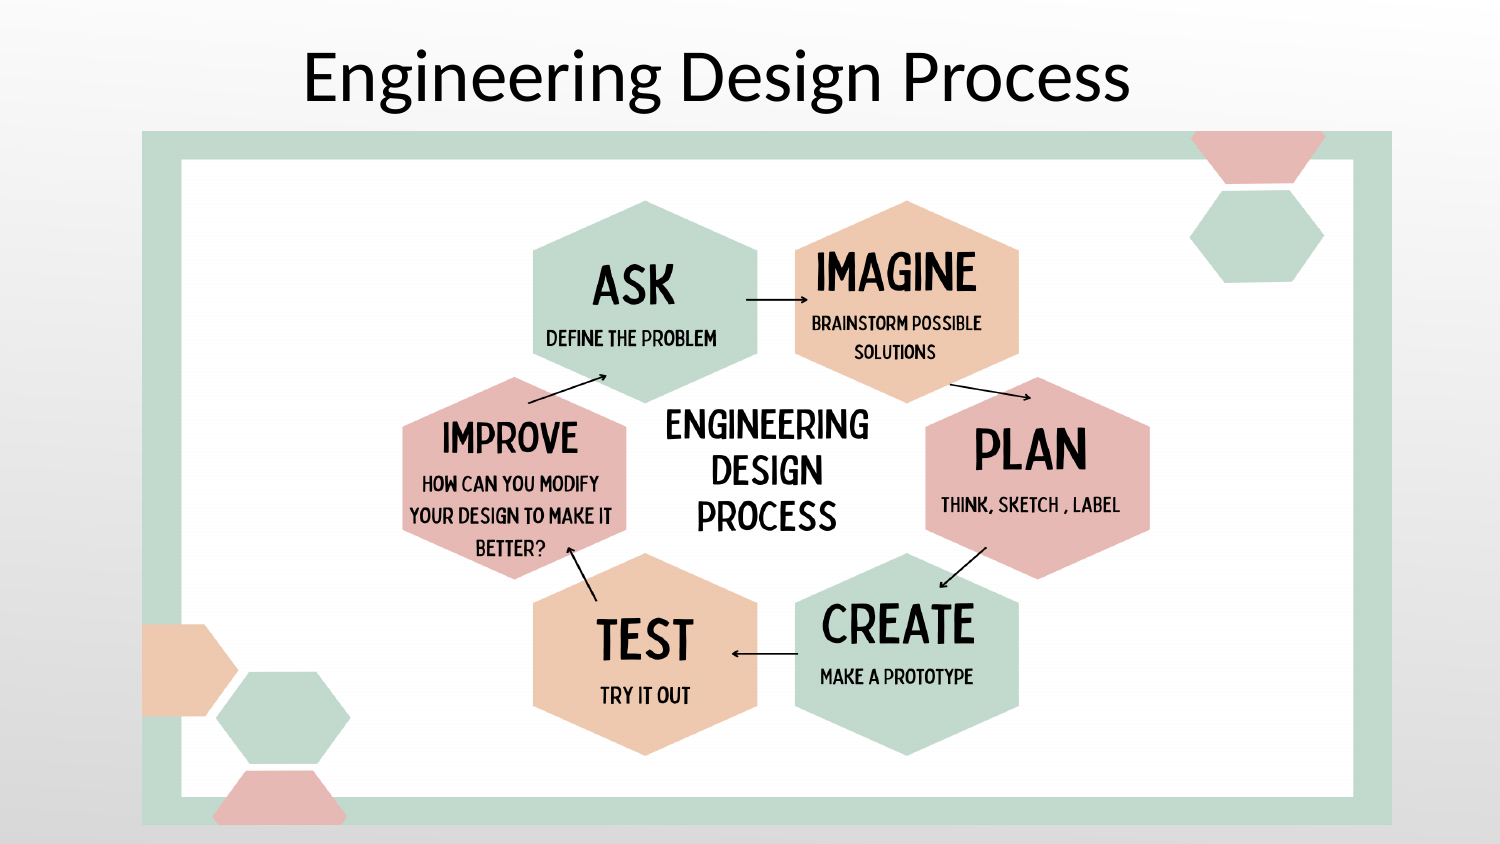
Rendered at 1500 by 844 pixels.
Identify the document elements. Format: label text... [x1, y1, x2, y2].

title Engineering Design Process [51, 34, 1402, 117]
picture [142, 131, 1392, 826]
